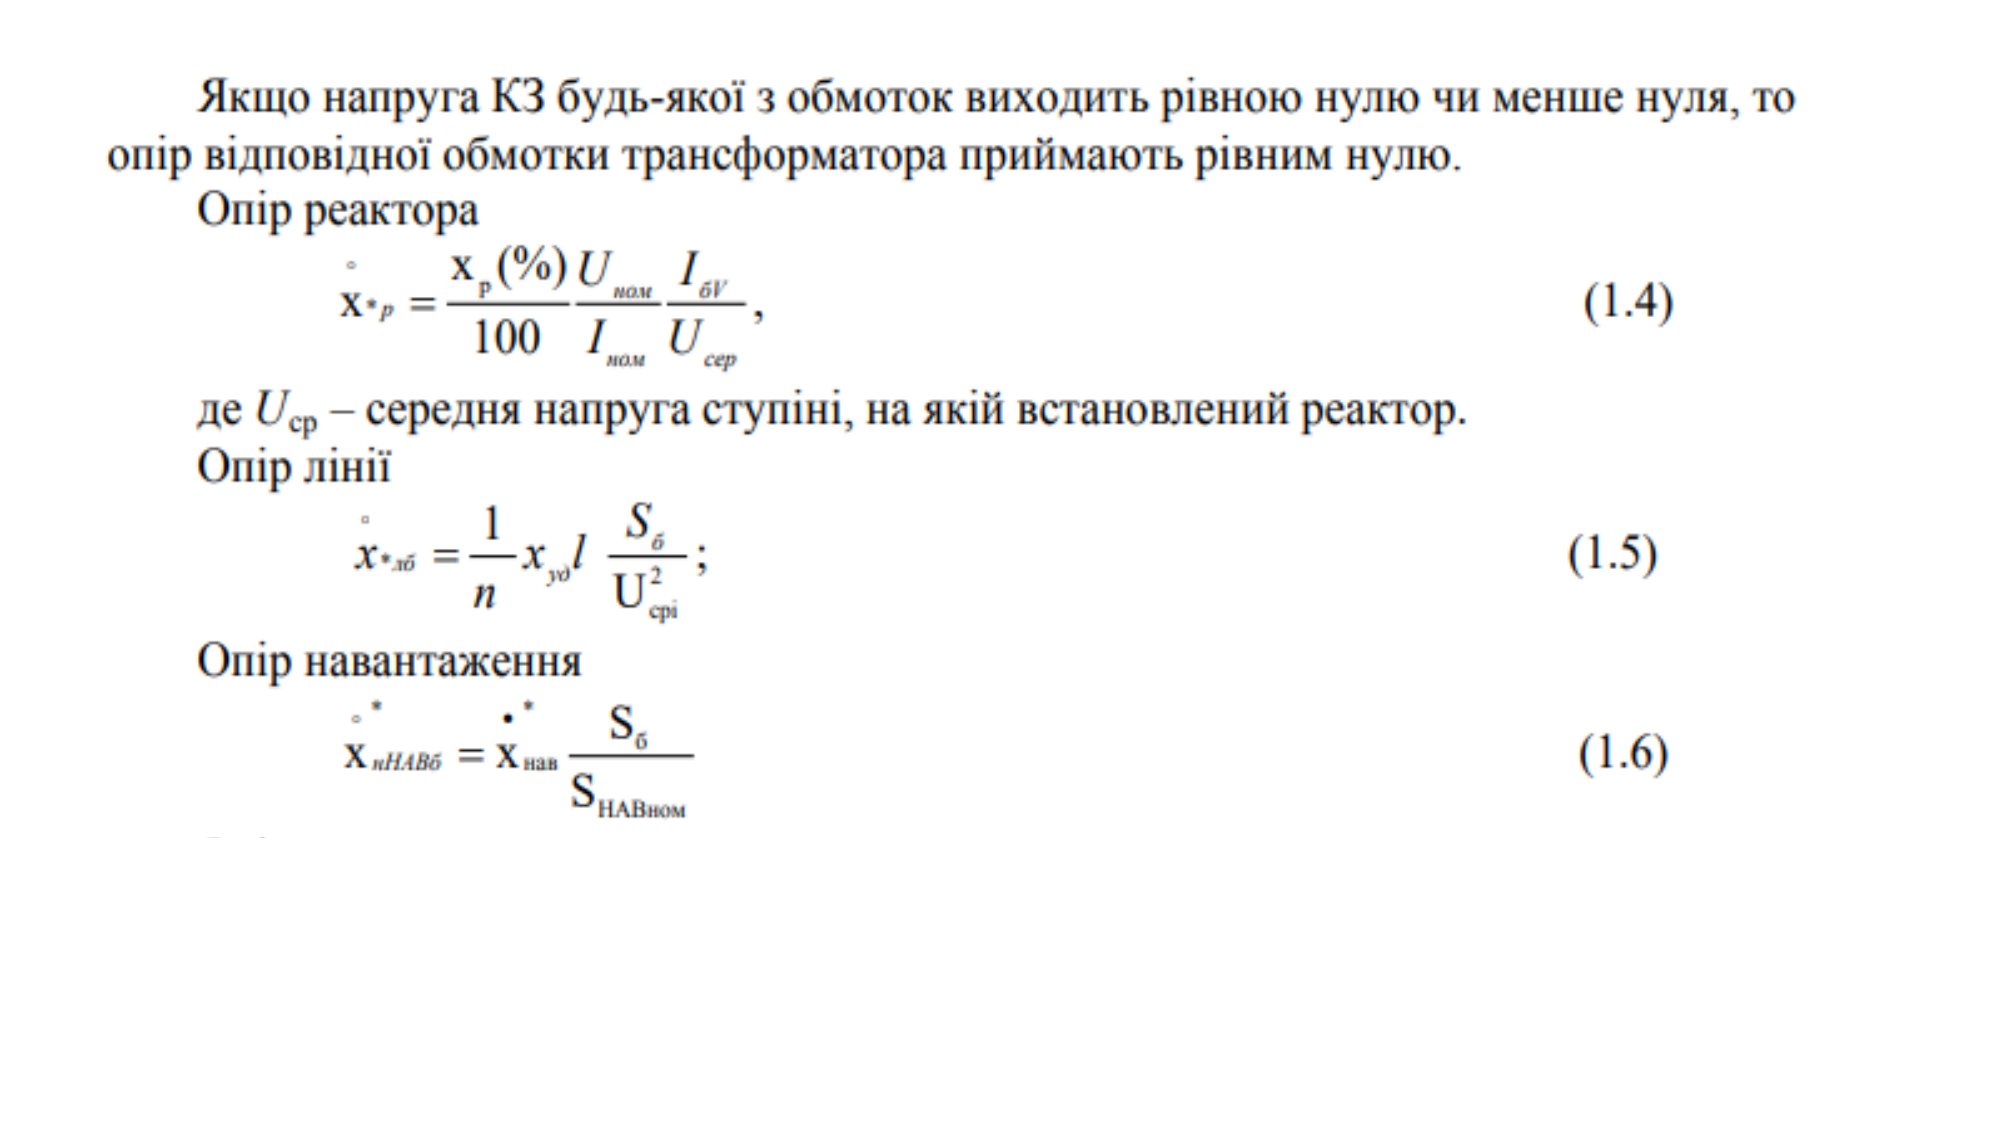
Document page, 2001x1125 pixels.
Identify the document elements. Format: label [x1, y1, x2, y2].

list [53, 47, 1810, 838]
